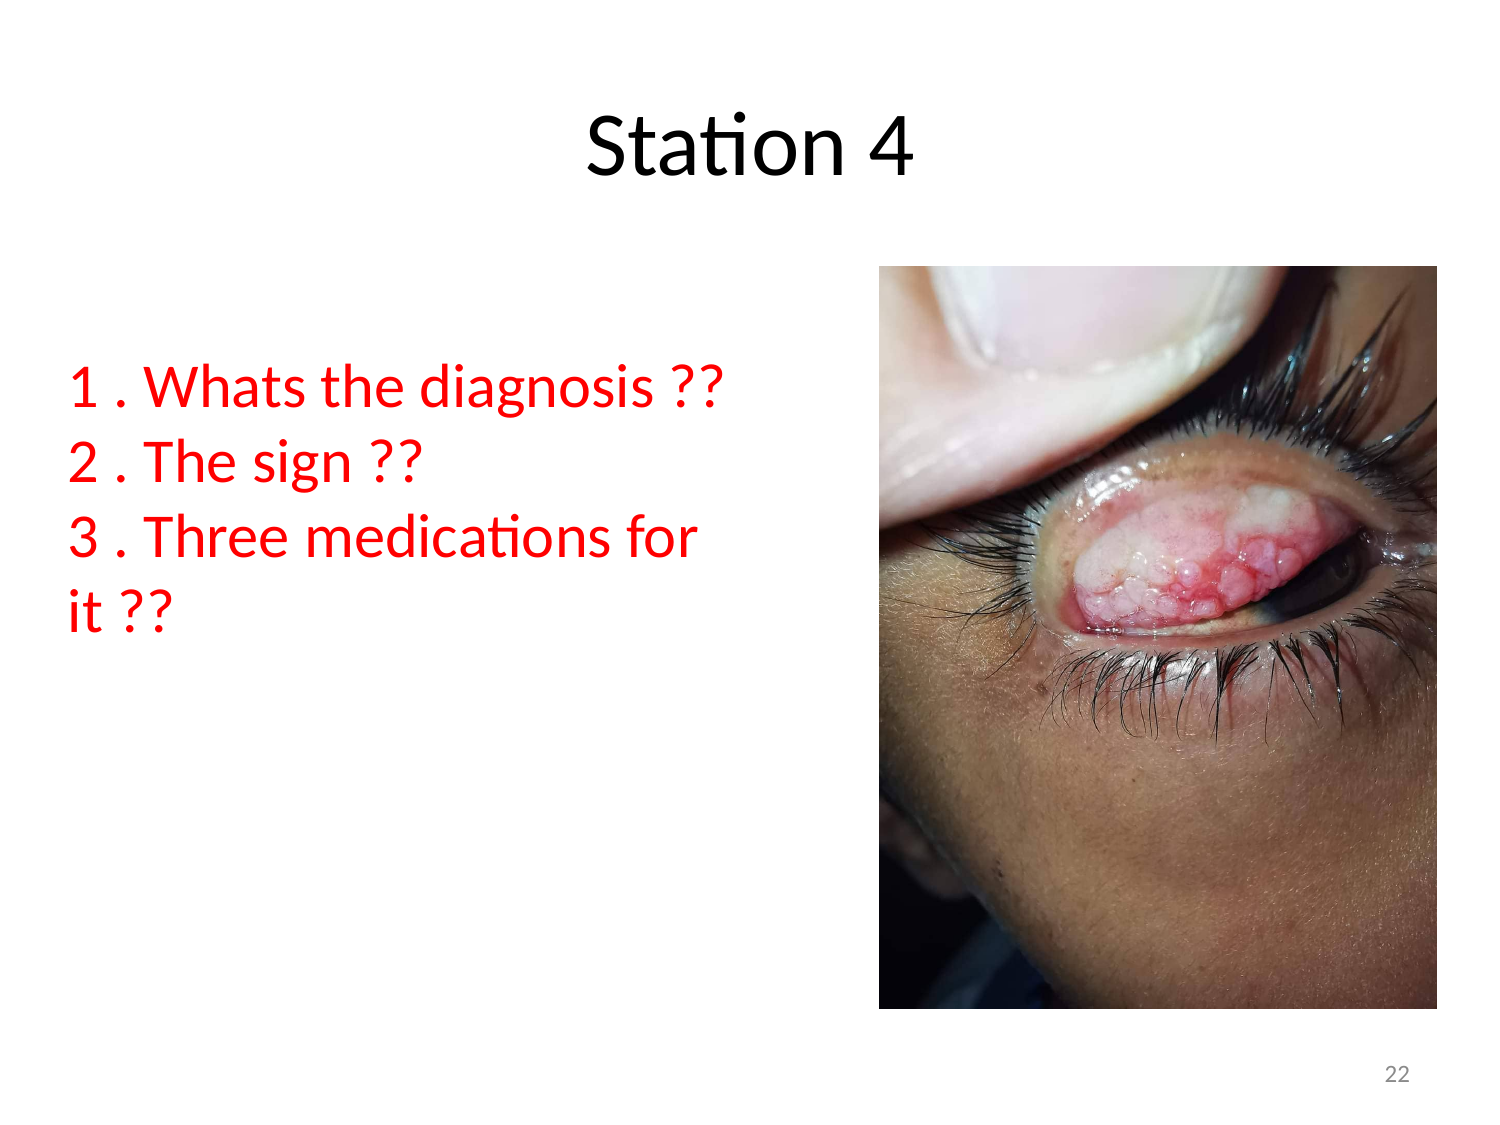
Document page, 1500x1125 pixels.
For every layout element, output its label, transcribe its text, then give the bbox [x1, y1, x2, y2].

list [879, 266, 1437, 1009]
slide_number 22 [1074, 1042, 1425, 1103]
text_box 1 . Whats the diagnosis ?? 2 . The sign ?? 3 . Three medications for it ?? [53, 338, 750, 653]
title Station 4 [75, 45, 1425, 233]
